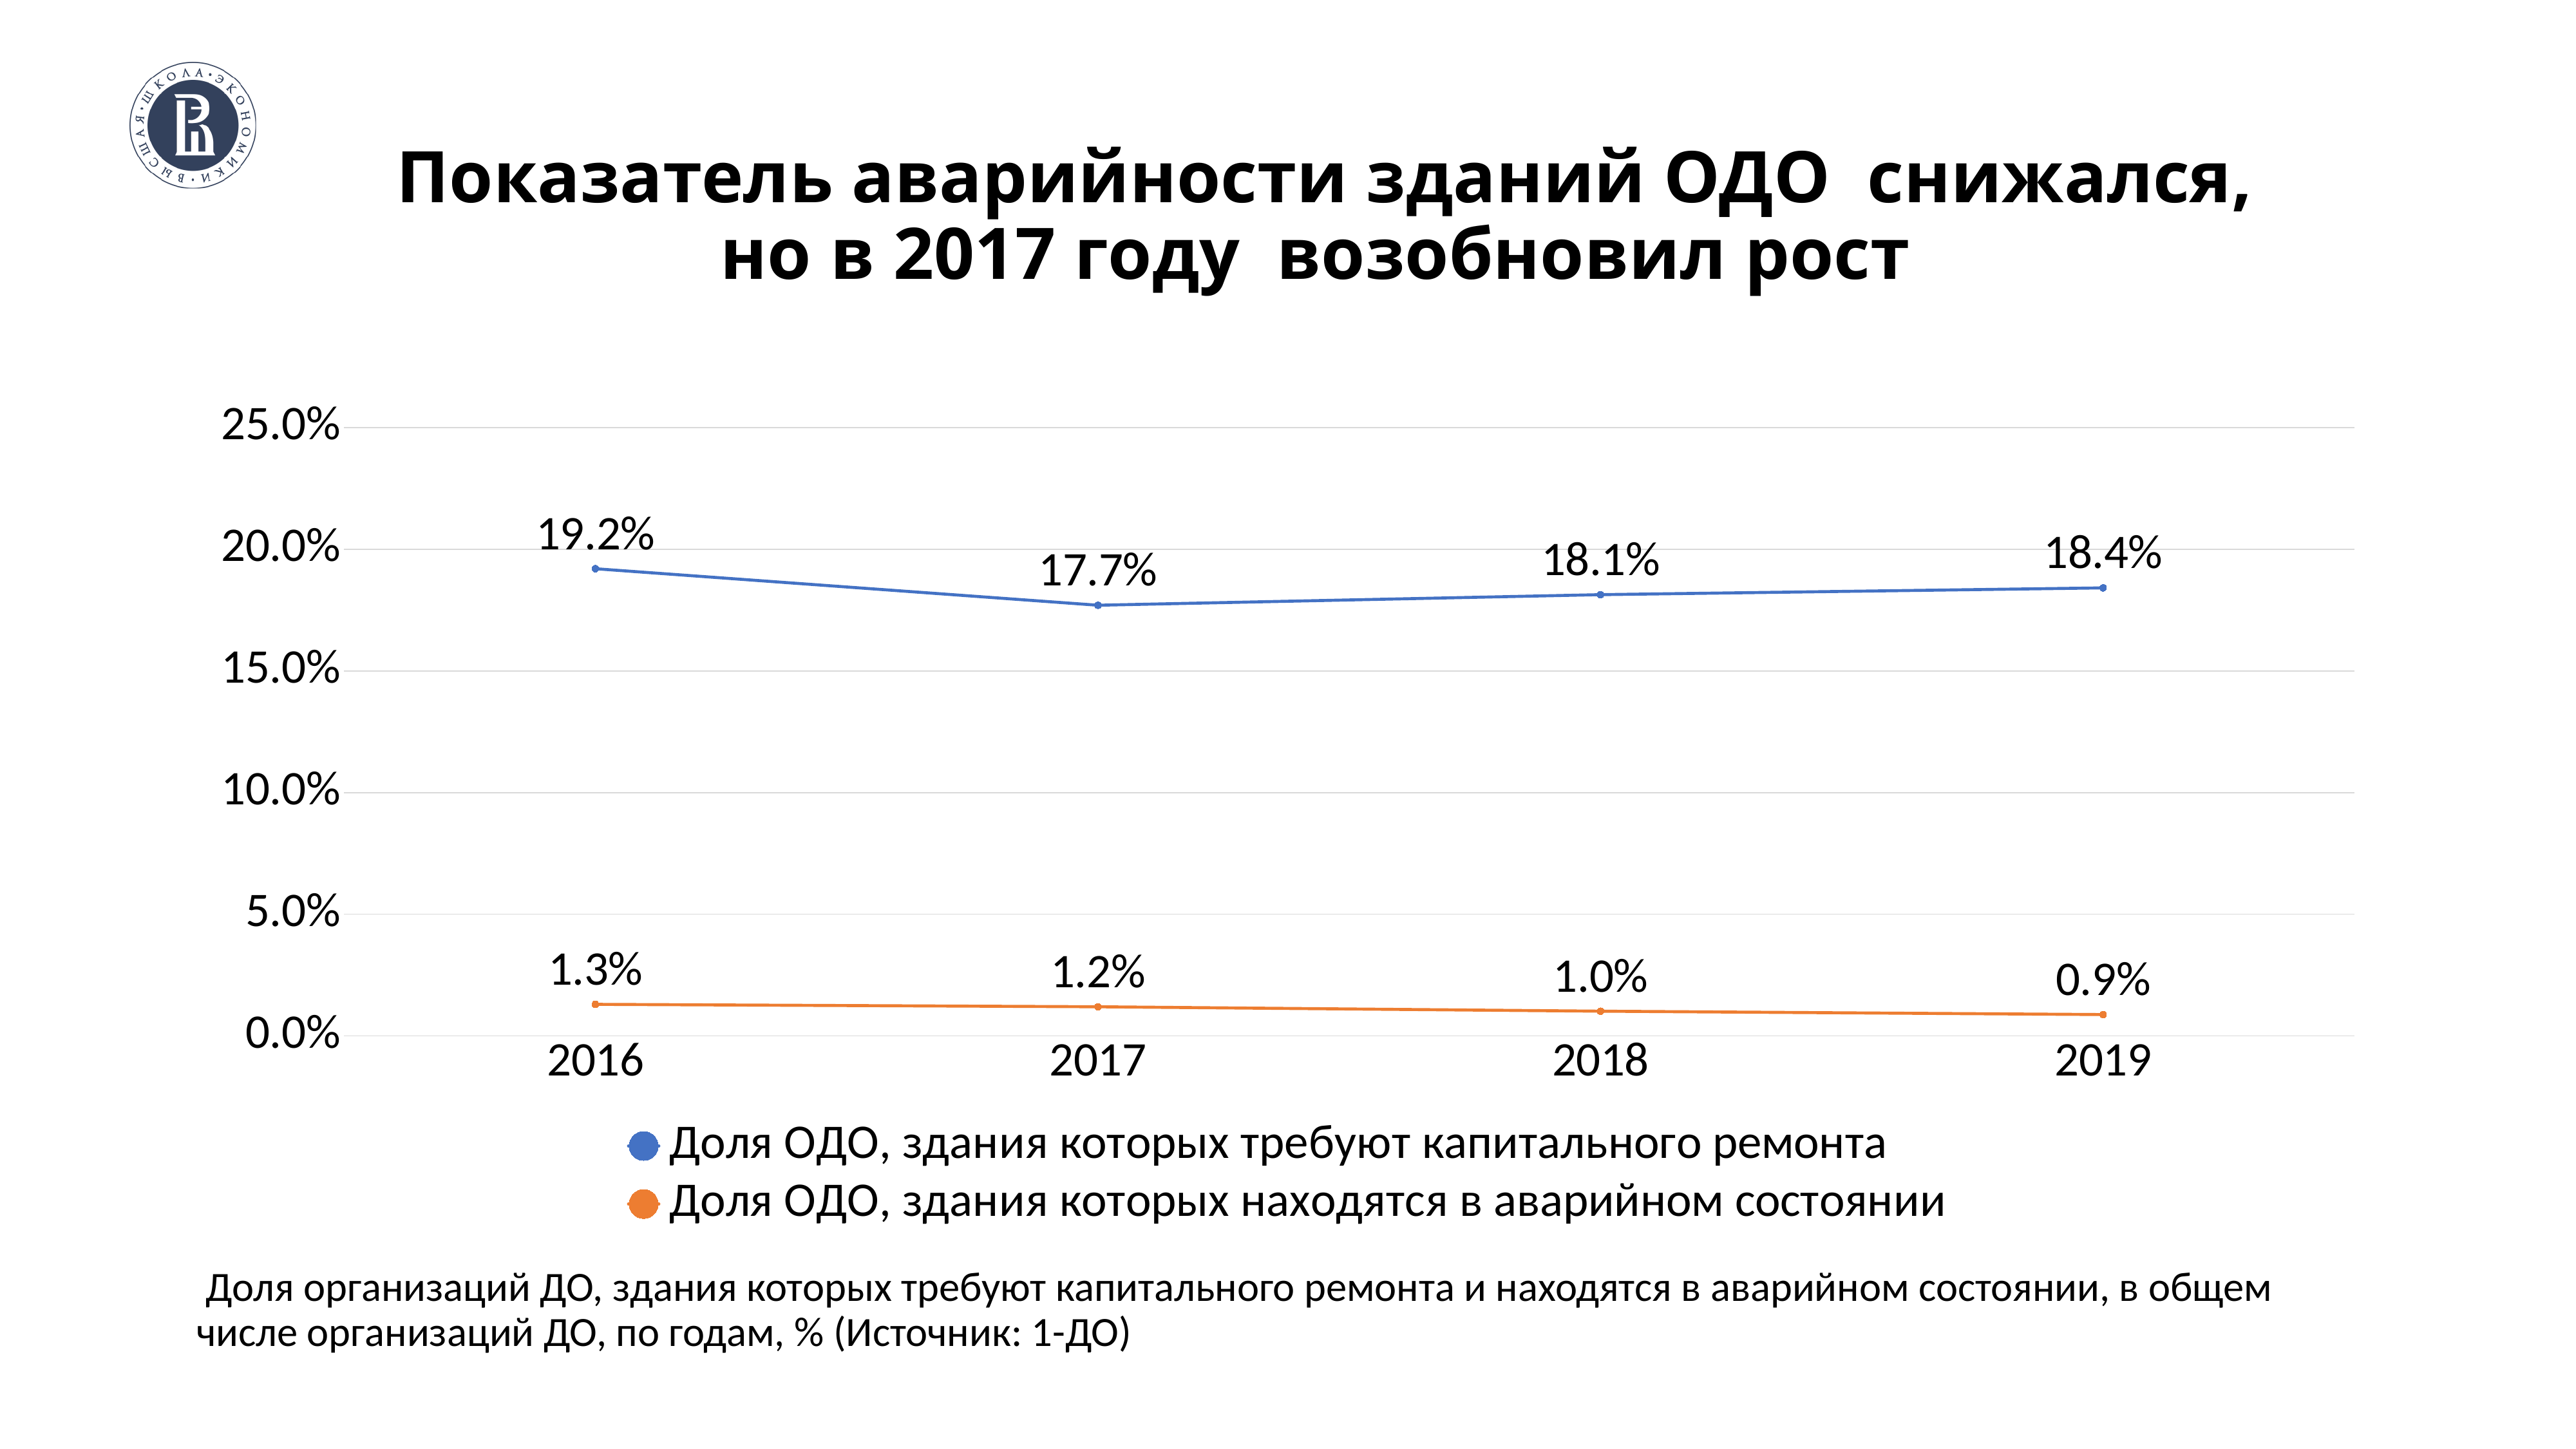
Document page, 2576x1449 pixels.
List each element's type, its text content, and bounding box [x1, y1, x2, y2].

list Доля организаций ДО, здания которых требуют капитального ремонта и находятся в аварийном состоянии, в общем числе организаций ДО, по годам, % (Источник: 1-ДО) [177, 1256, 2399, 1372]
picture [129, 62, 256, 189]
chart [176, 386, 2399, 1238]
title Показатель аварийности зданий ОДО снижался, но в 2017 году возобновил рост [223, 77, 2445, 358]
